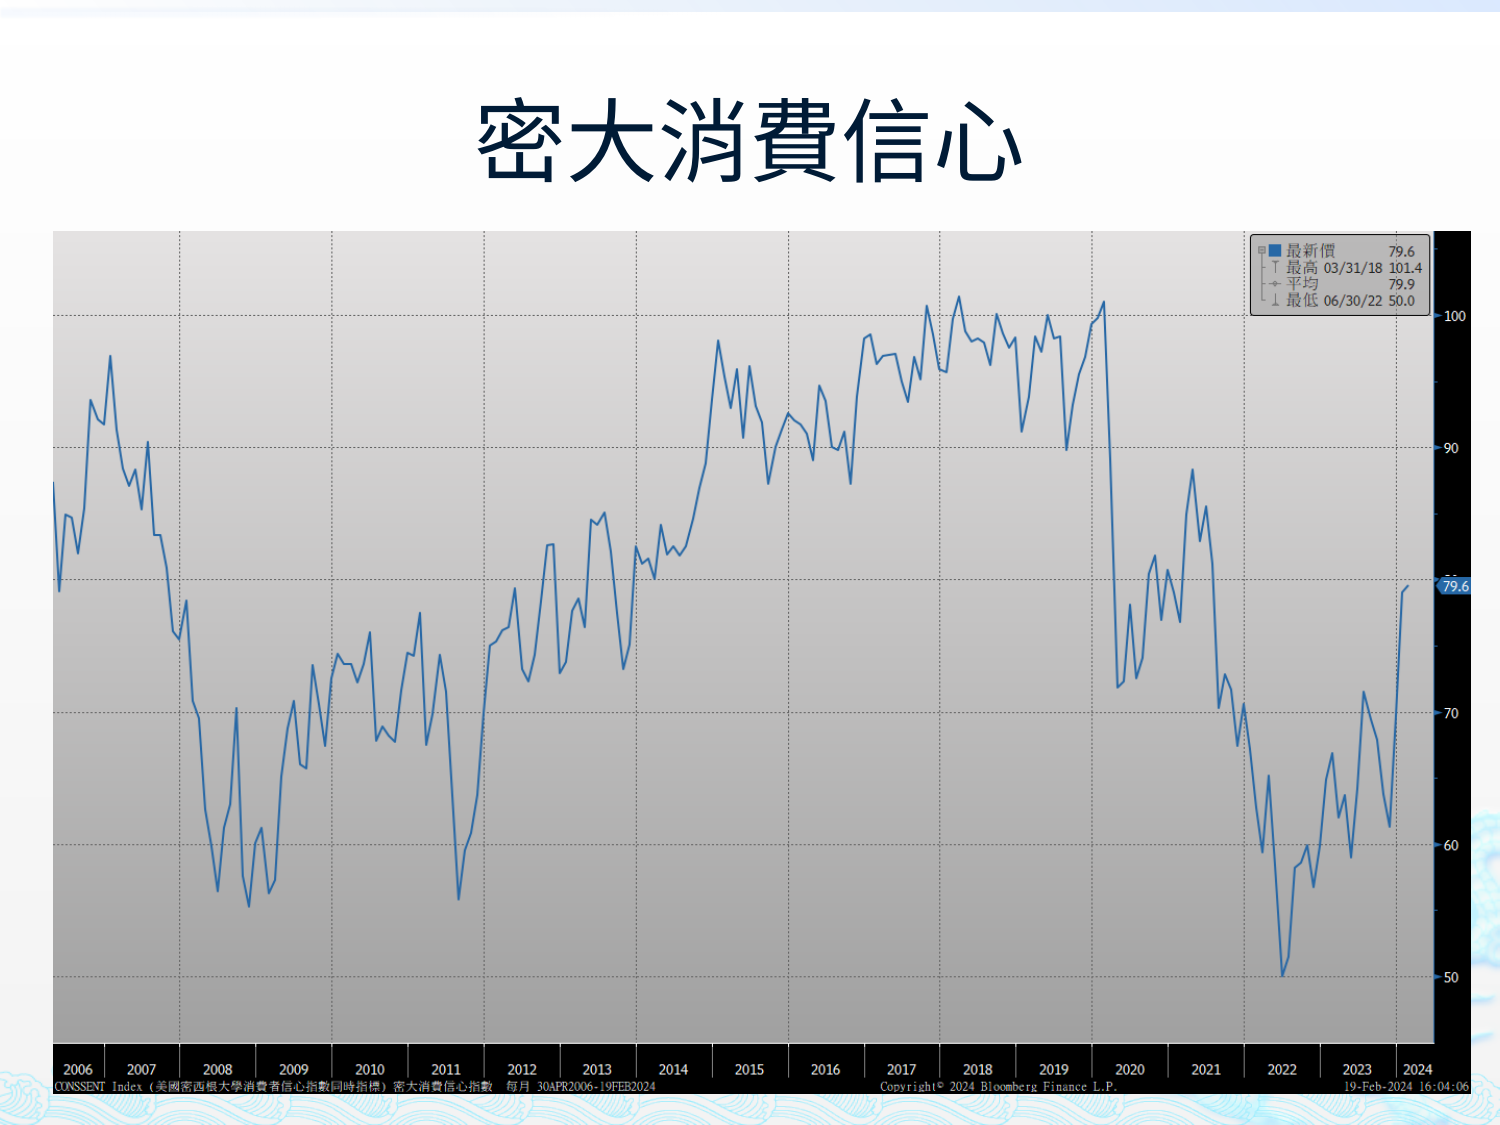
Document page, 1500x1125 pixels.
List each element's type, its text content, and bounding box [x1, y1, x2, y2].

title 密大消費信心 [75, 45, 1425, 231]
picture [52, 231, 1472, 1095]
